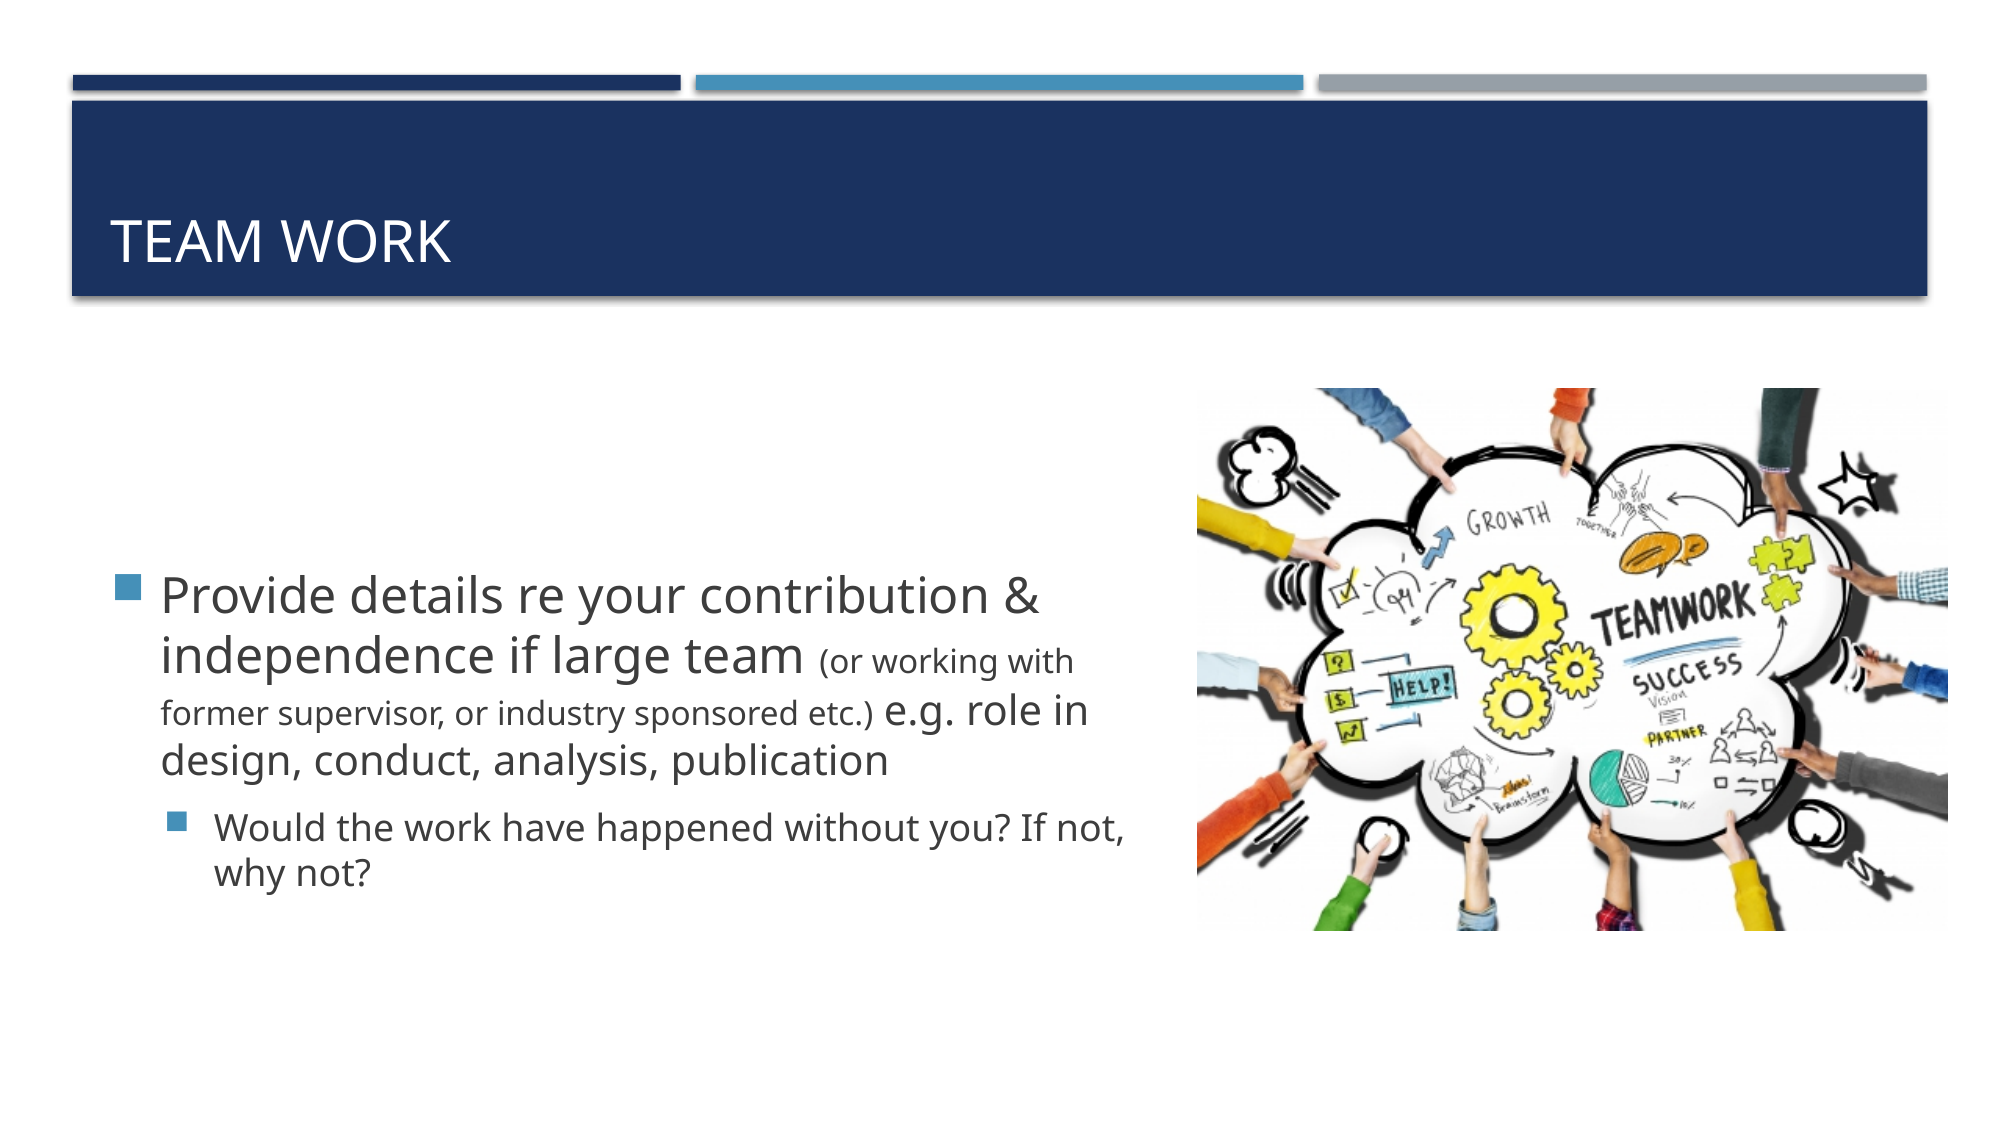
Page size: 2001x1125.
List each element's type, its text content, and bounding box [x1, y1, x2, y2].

picture [1197, 387, 1949, 931]
title Team work [95, 115, 1905, 282]
list Provide details re your contribution & independence if large team (or working with former supervisor, or industry sponsored etc.) e.g. role in design, conduct, analysis, publication Would the work have happened without you? If not, why not? [95, 431, 1159, 1085]
